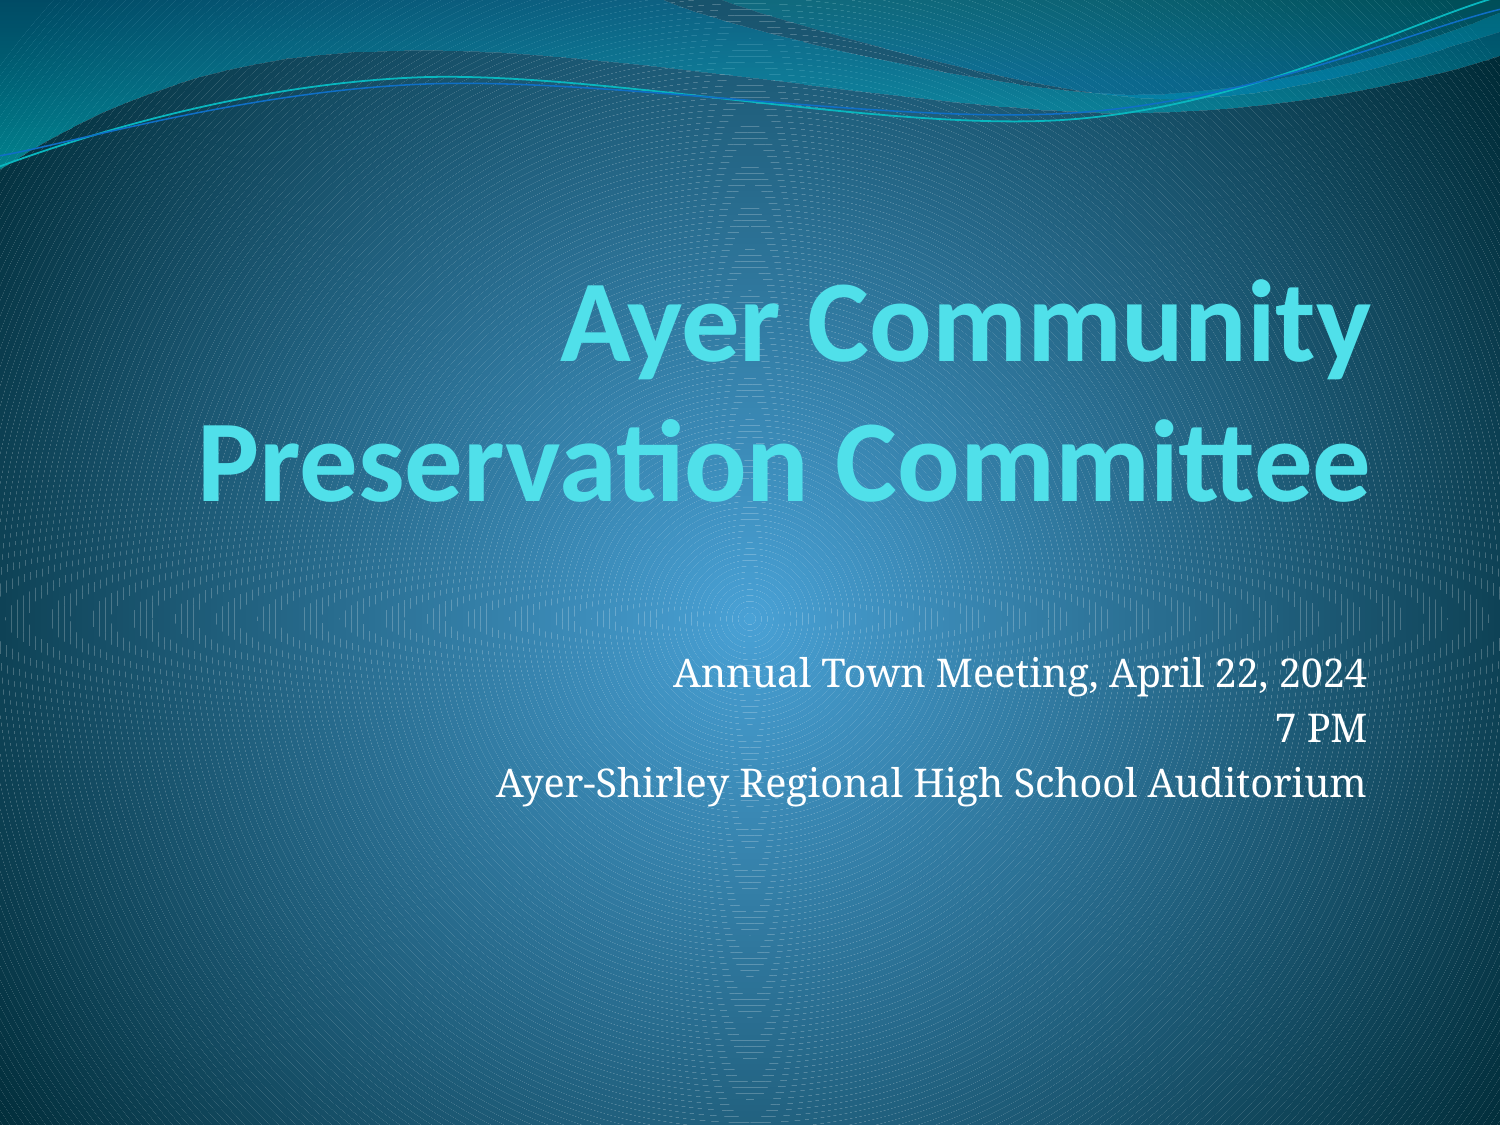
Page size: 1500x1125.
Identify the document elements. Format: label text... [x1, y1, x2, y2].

subtitle Annual Town Meeting, April 22, 2024 7 PM Ayer-Shirley Regional High School Auditorium [87, 529, 1376, 818]
title Ayer Community Preservation Committee [87, 224, 1376, 525]
